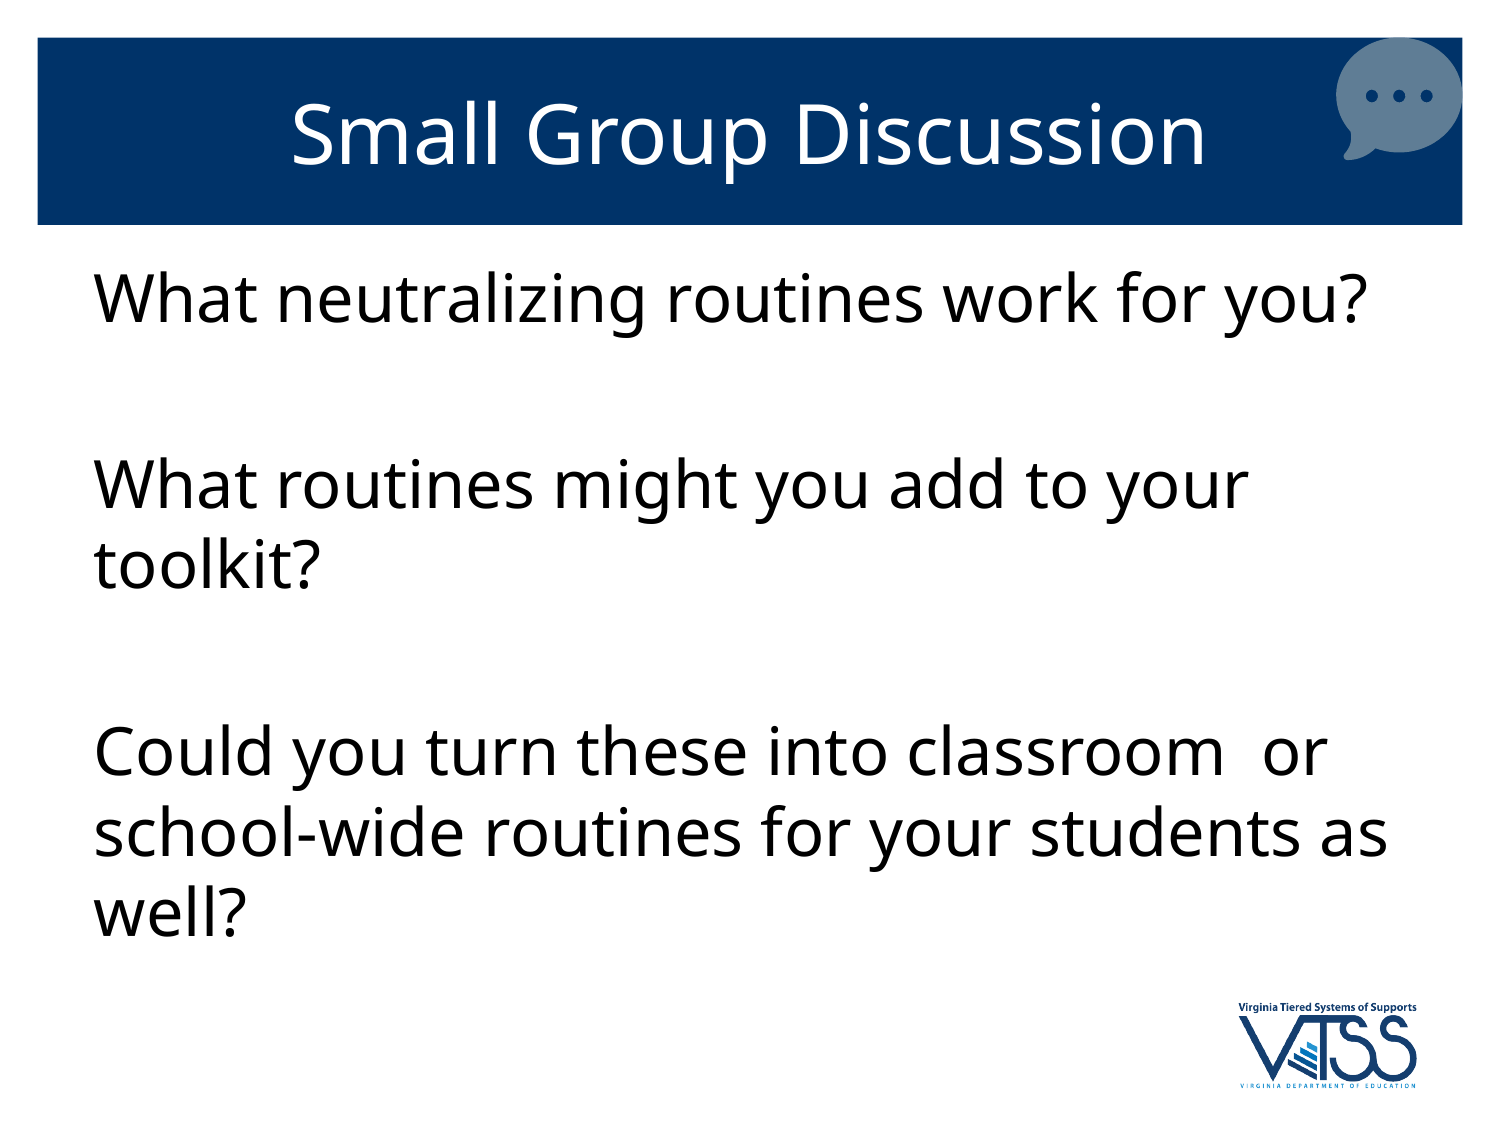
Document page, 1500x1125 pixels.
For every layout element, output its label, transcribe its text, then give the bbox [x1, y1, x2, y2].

text_box [1336, 37, 1463, 161]
picture [1237, 989, 1418, 1095]
list What neutralizing routines work for you? What routines might you add to your toolkit? Could you turn these into classroom or school-wide routines for your students as well? [74, 247, 1425, 967]
title Small Group Discussion [37, 37, 1463, 225]
